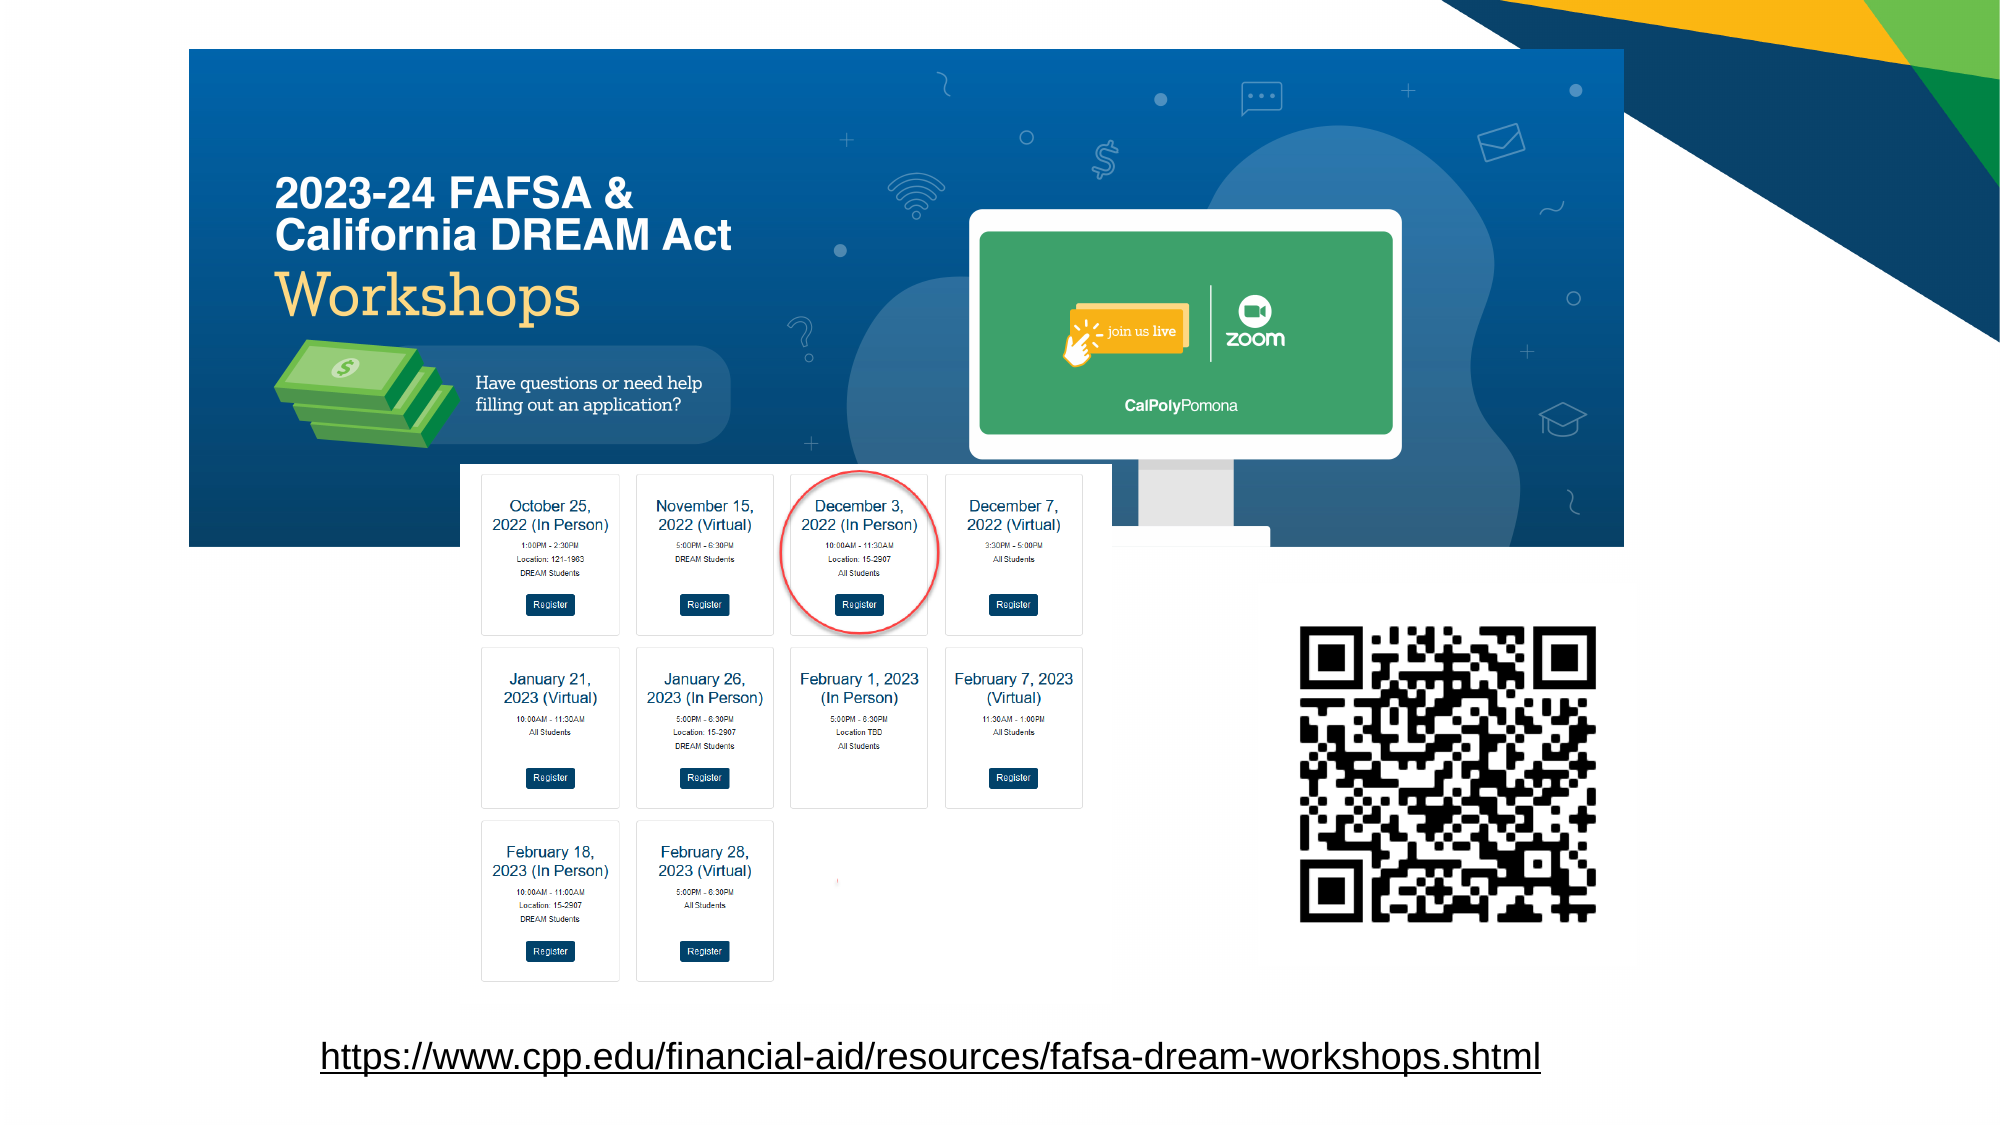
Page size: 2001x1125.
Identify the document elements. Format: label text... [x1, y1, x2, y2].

picture [4, 0, 2000, 1125]
text_box https://www.cpp.edu/financial-aid/resources/fafsa-dream-workshops.shtml [305, 1024, 2000, 1085]
